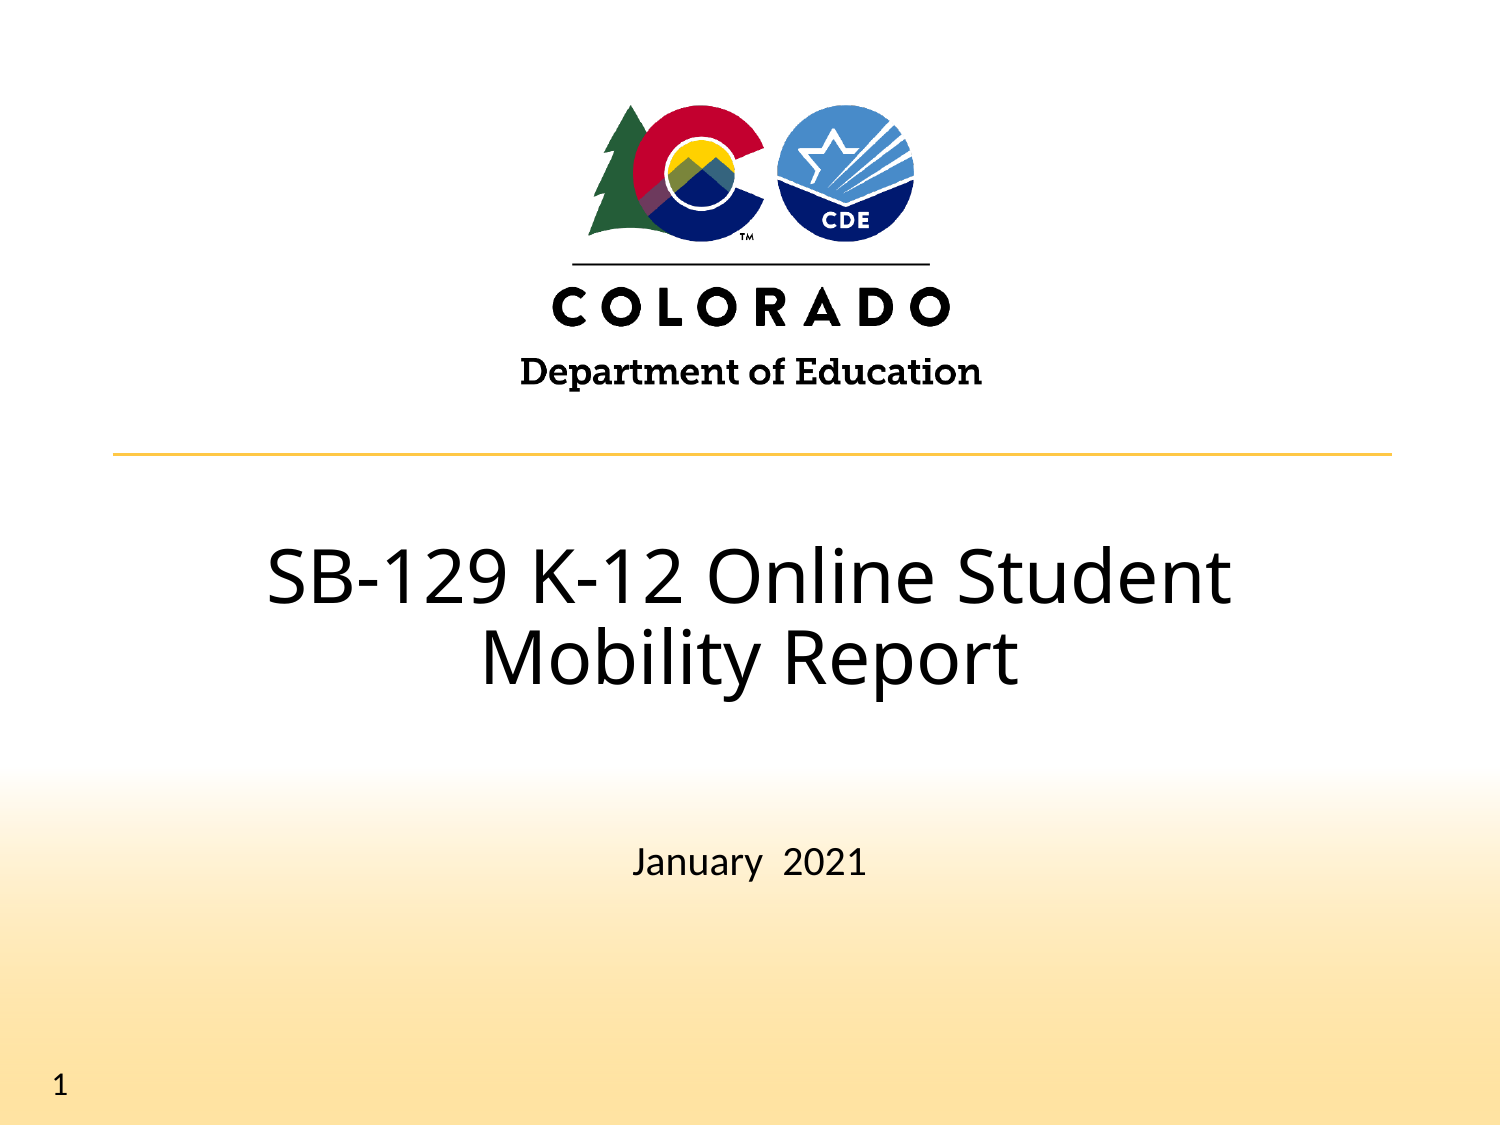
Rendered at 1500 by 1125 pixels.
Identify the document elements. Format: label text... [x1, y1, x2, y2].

picture [519, 103, 983, 393]
subtitle January 2021 [112, 832, 1388, 1008]
slide_number 1 [36, 1054, 375, 1115]
title SB-129 K-12 Online Student Mobility Report [112, 530, 1388, 731]
